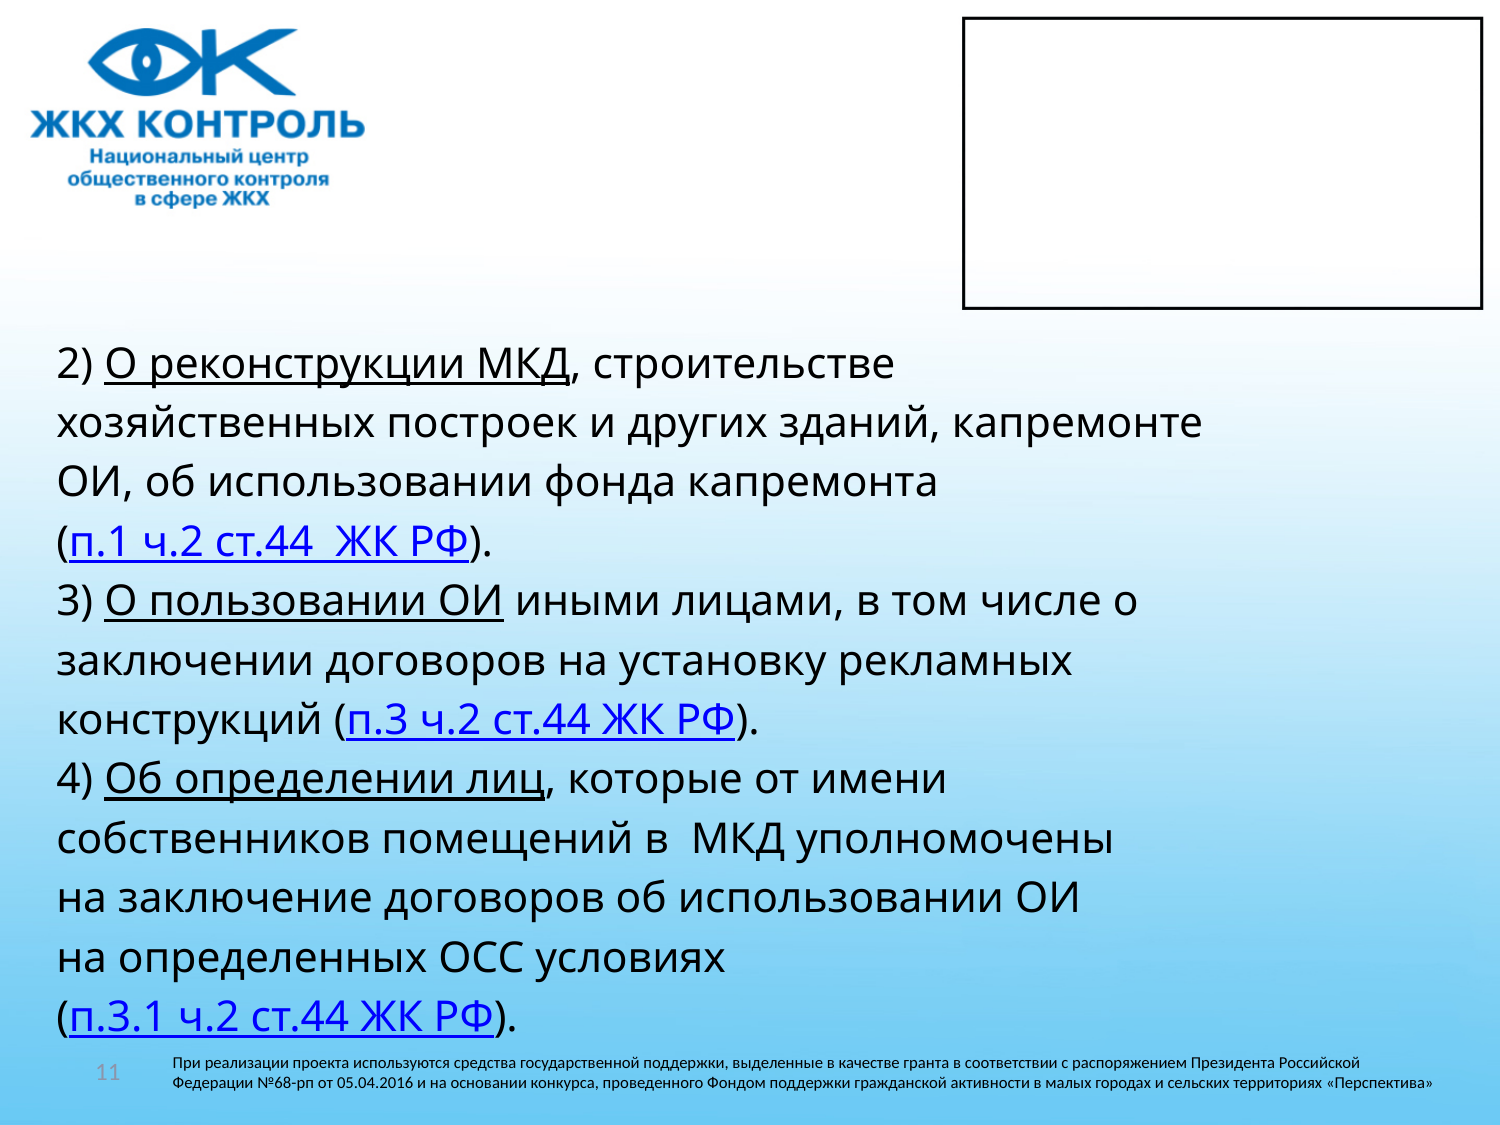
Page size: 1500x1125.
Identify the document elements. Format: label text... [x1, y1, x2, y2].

list 2) О реконструкции МКД, строительстве хозяйственных построек и других зданий, капремонте ОИ, об использовании фонда капремонта (п.1 ч.2 ст.44 ЖК РФ). 3) О пользовании ОИ иными лицами, в том числе о заключении договоров на установку рекламных конструкций (п.3 ч.2 ст.44 ЖК РФ). 4) Об определении лиц, которые от имени собственников помещений в МКД уполномочены на заключение договоров об использовании ОИ на определенных ОСС условиях (п.3.1 ч.2 ст.44 ЖК РФ). [41, 328, 1500, 1055]
picture [0, 0, 1500, 1125]
slide_number 11 [53, 1040, 136, 1100]
